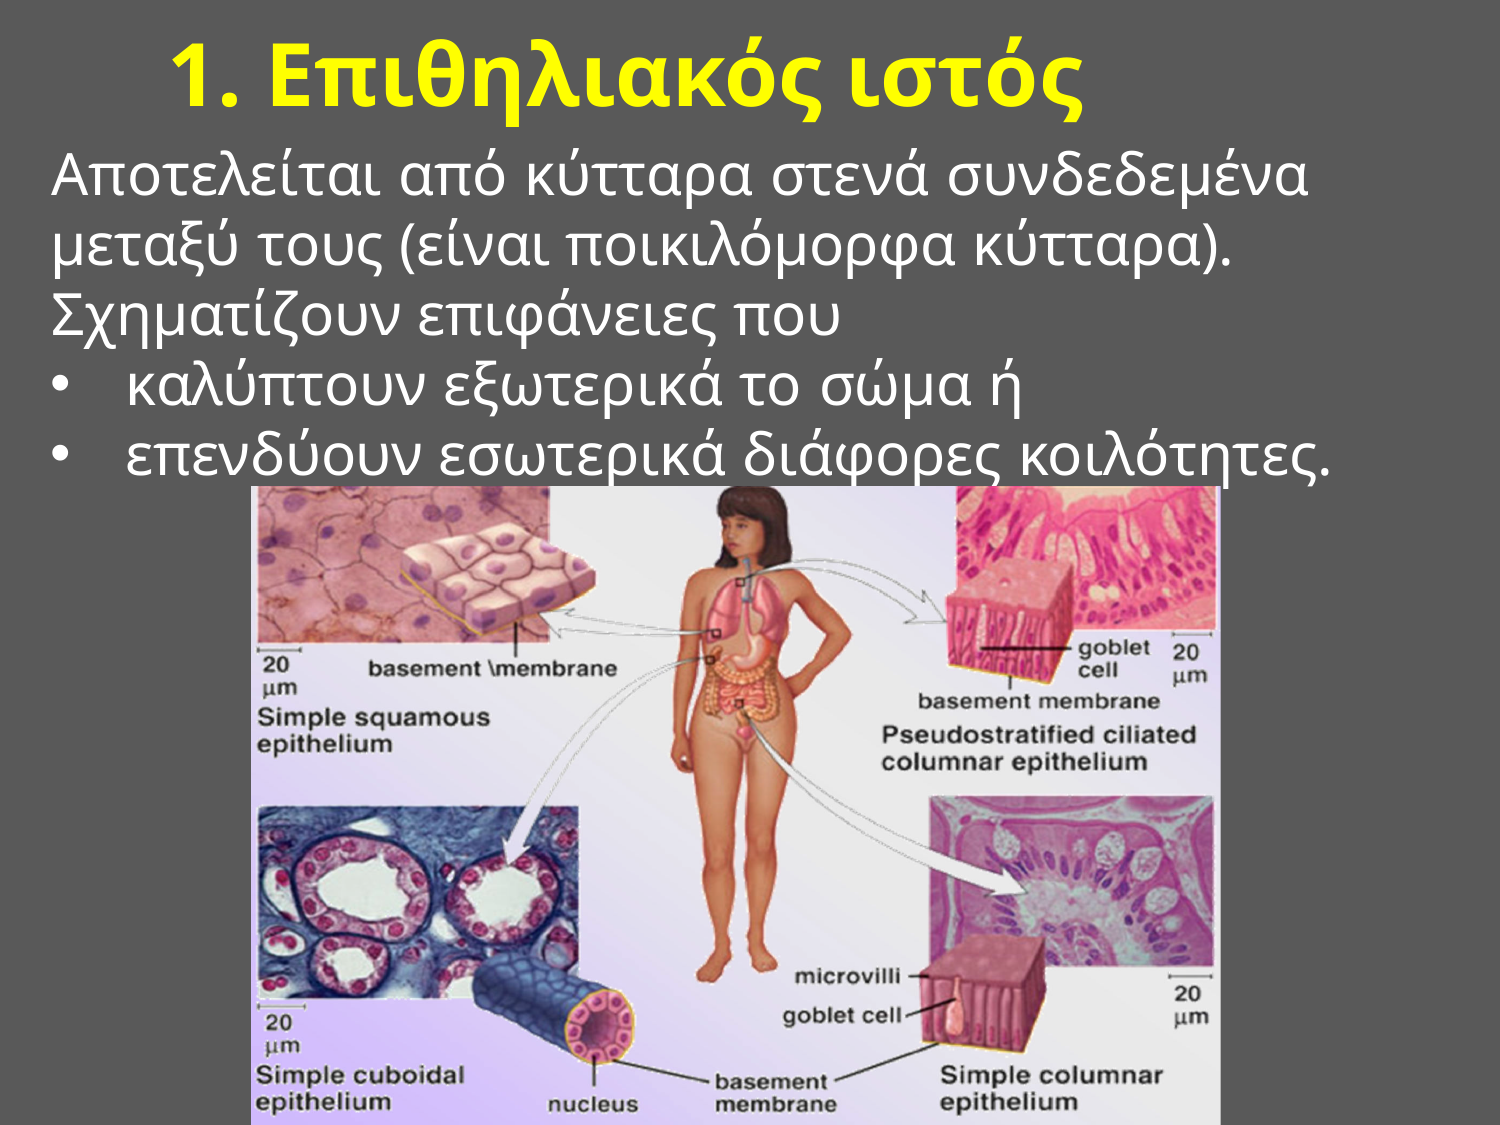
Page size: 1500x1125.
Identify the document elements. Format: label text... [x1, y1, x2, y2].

text_box Αποτελείται από κύτταρα στενά συνδεδεµένα µεταξύ τους (είναι ποικιλόμορφα κύτταρα). Σχηματίζουν επιφάνειες που καλύπτουν εξωτερικά το σώµα ή επενδύουν εσωτερικά διάφορες κοιλότητες. [49, 137, 1422, 488]
text_box [251, 486, 1221, 1125]
title 1. Επιθηλιακός ιστός [73, 7, 1341, 137]
